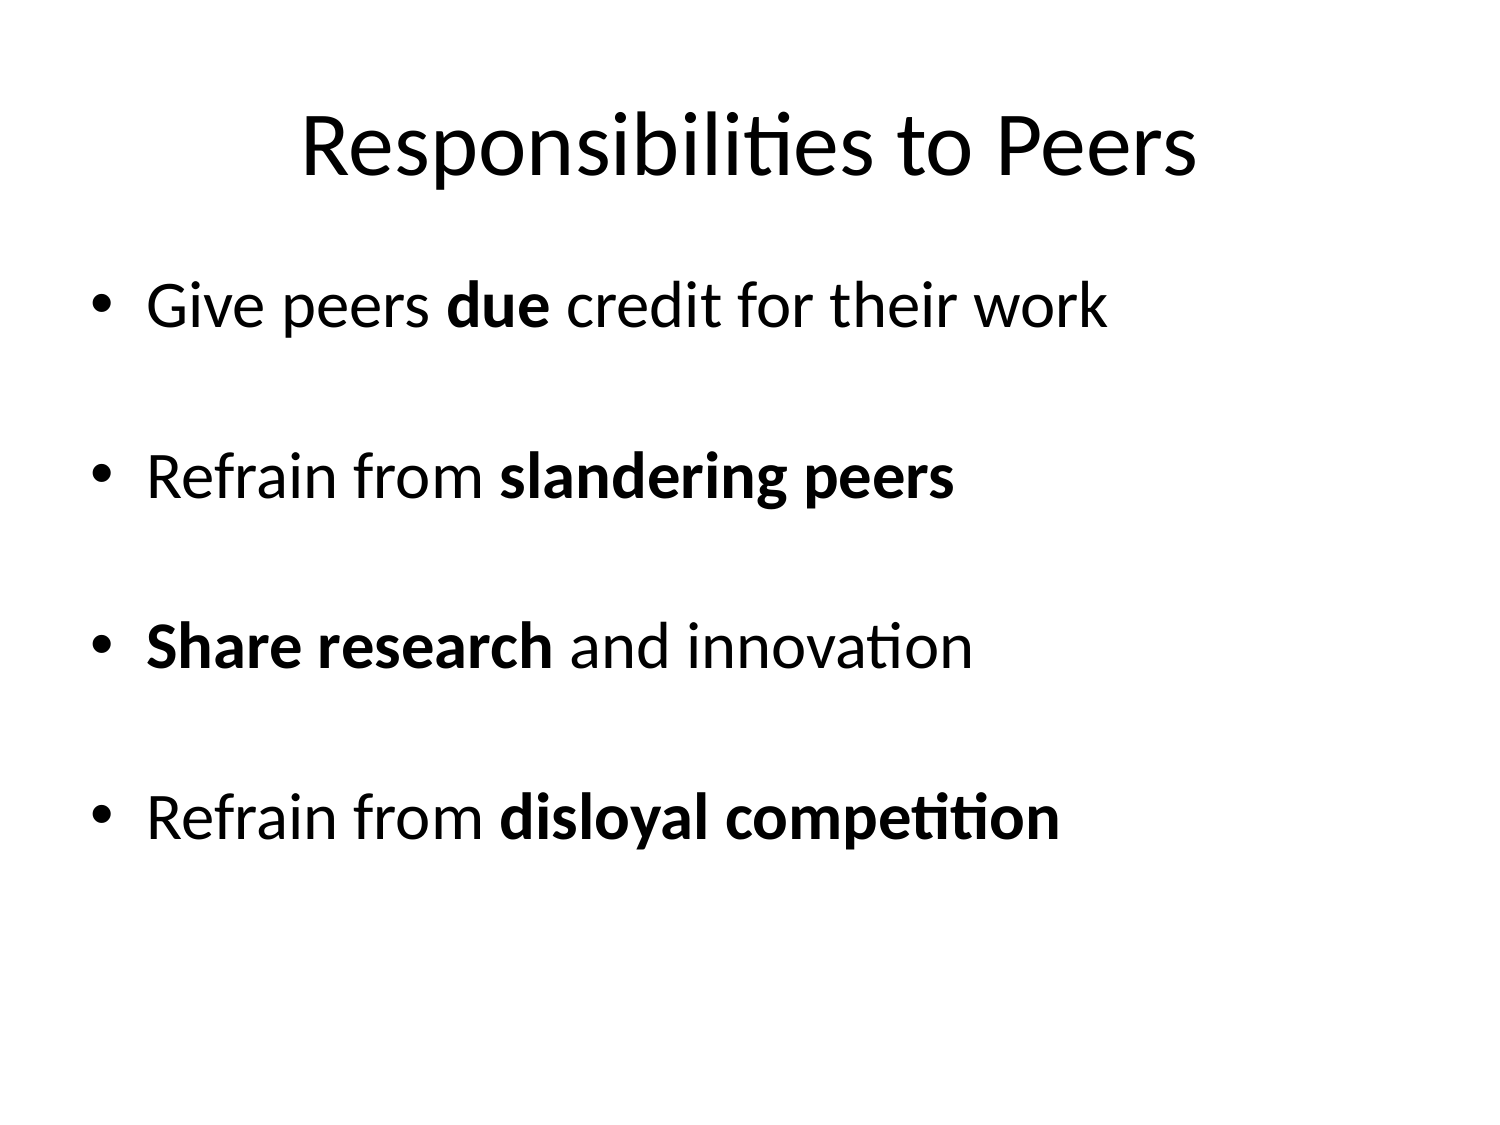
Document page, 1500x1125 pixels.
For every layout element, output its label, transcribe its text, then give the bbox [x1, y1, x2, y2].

title Responsibilities to Peers [75, 45, 1425, 233]
list Give peers due credit for their work Refrain from slandering peers Share research and innovation Refrain from disloyal competition [75, 262, 1425, 1005]
